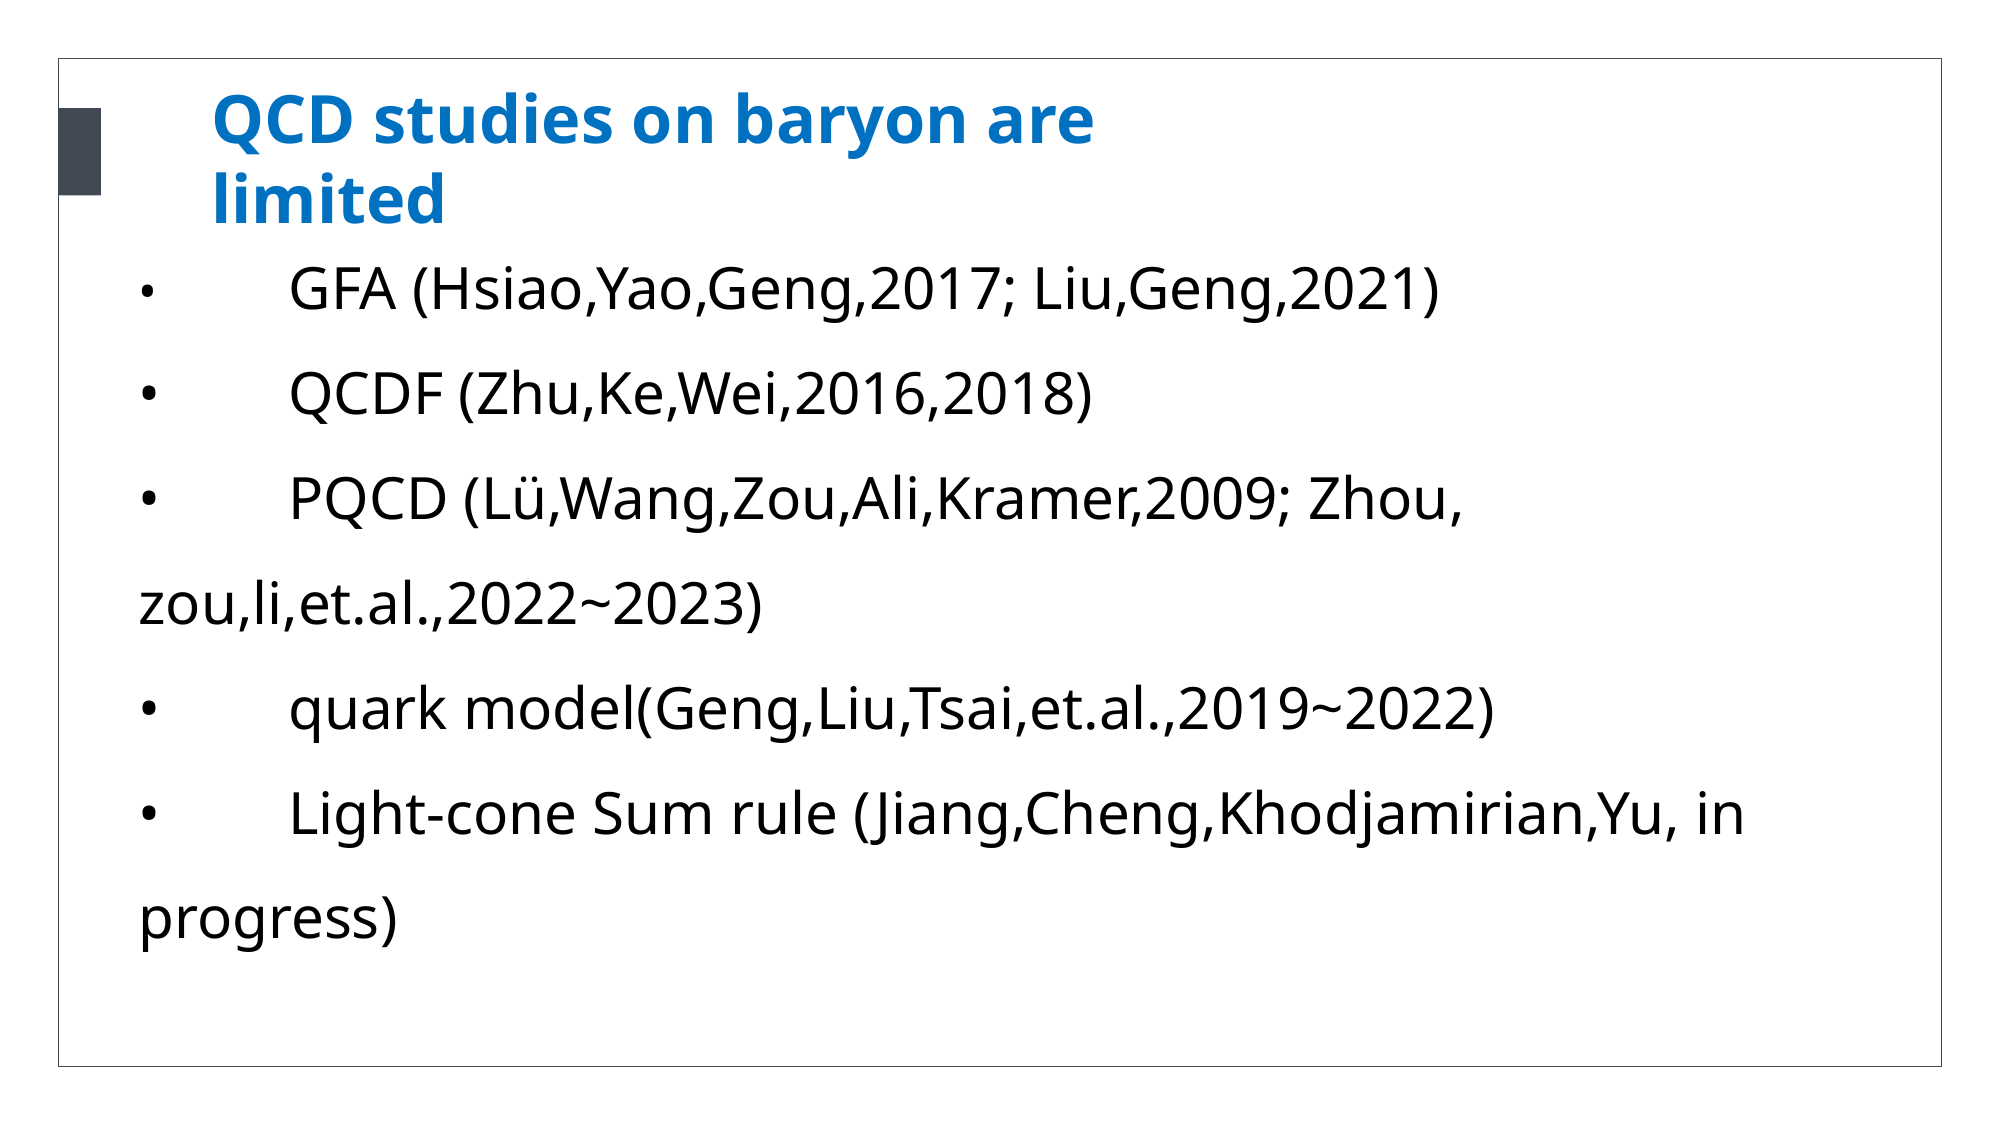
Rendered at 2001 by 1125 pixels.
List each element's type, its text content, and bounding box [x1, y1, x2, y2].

text_box • GFA (Hsiao,Yao,Geng,2017; Liu,Geng,2021) • QCDF (Zhu,Ke,Wei,2016,2018) • PQCD (Lü,Wang,Zou,Ali,Kramer,2009; Zhou, zou,li,et.al.,2022~2023) • quark model(Geng,Liu,Tsai,et.al.,2019~2022) • Light-cone Sum rule (Jiang,Cheng,Khodjamirian,Yu, in progress) [123, 173, 1919, 958]
text_box QCD studies on baryon are limited [196, 69, 1197, 244]
